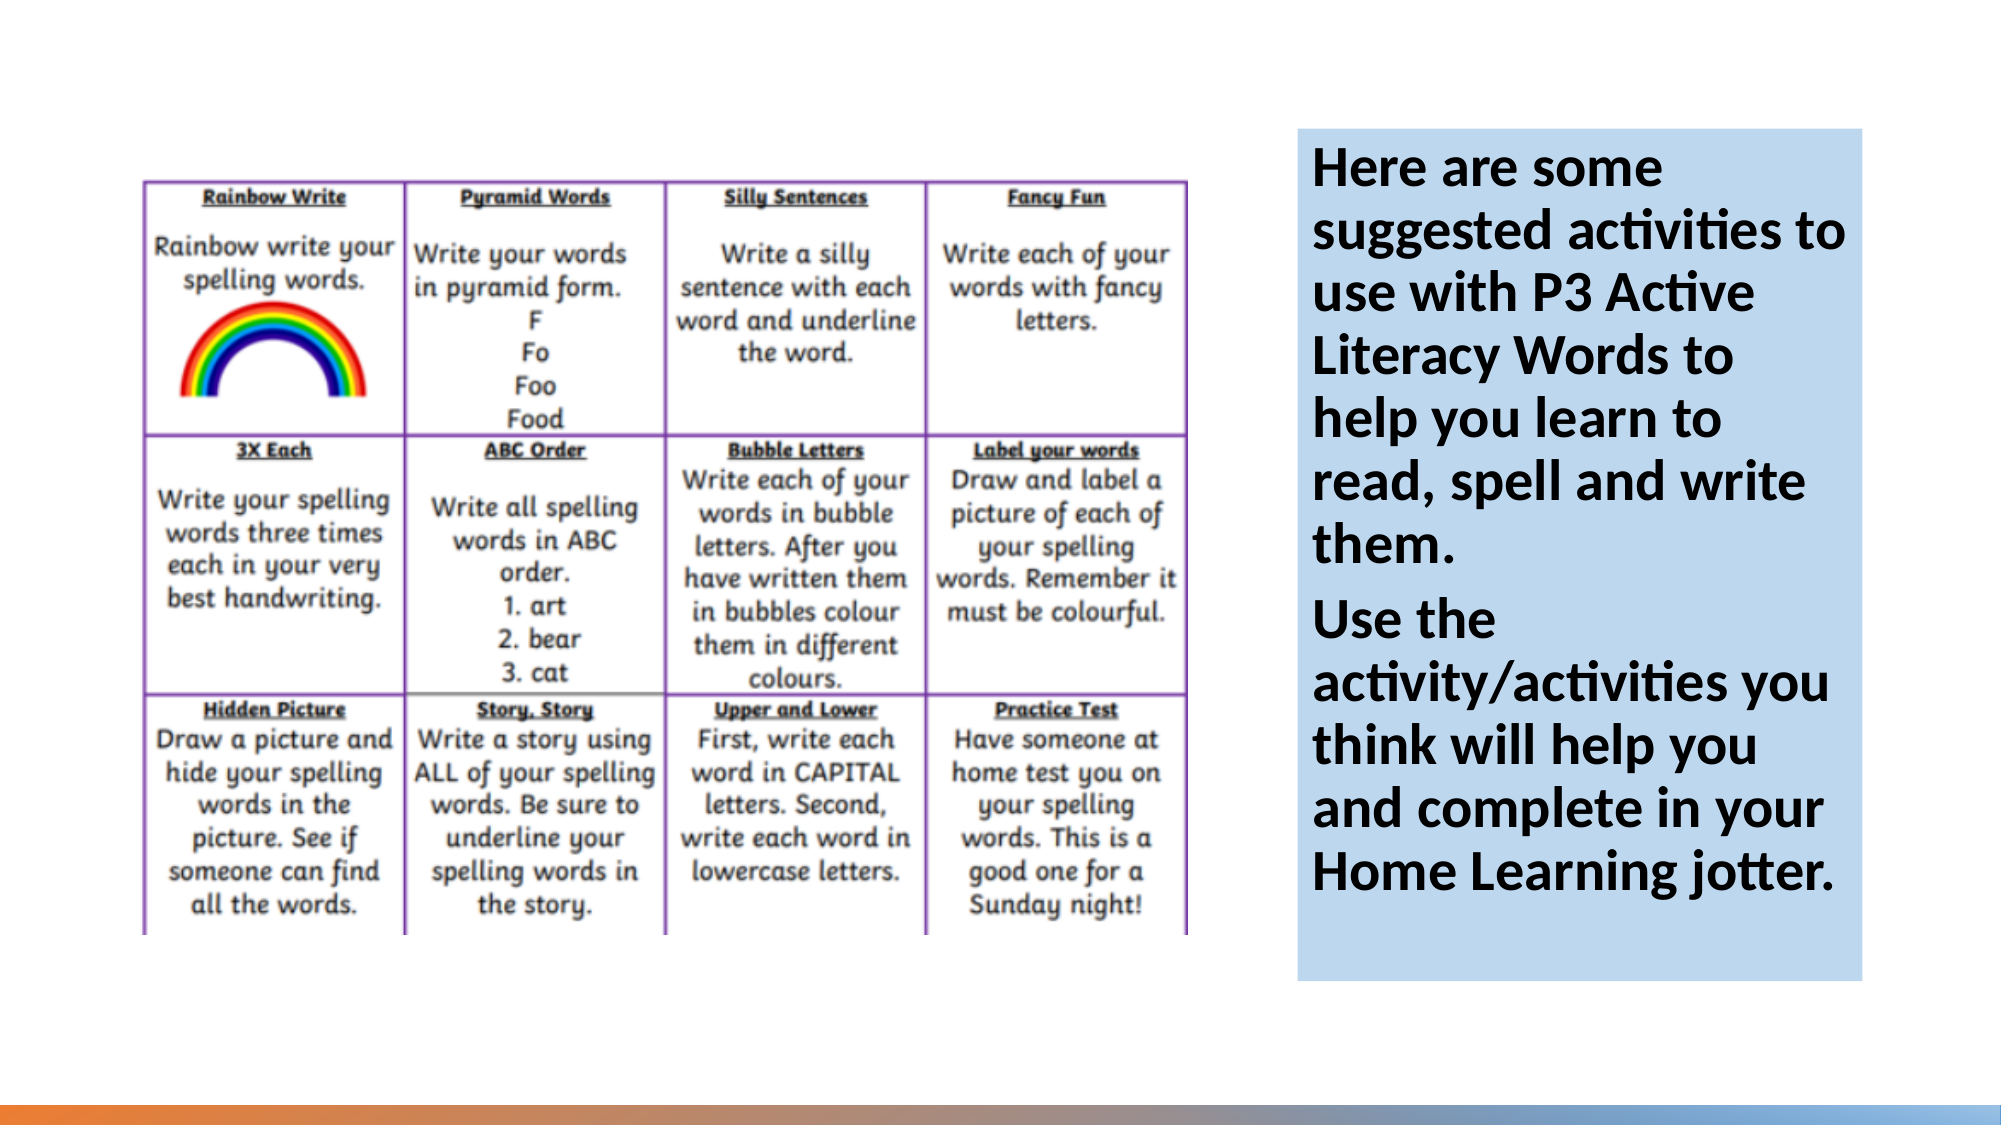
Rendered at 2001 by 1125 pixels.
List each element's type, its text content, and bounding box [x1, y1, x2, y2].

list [129, 178, 1188, 935]
text_box Here are some suggested activities to use with P3 Active Literacy Words to help you learn to read, spell and write them. Use the activity/activities you think will help you and complete in your Home Learning jotter. [1297, 128, 1863, 982]
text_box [0, 1105, 2000, 1125]
